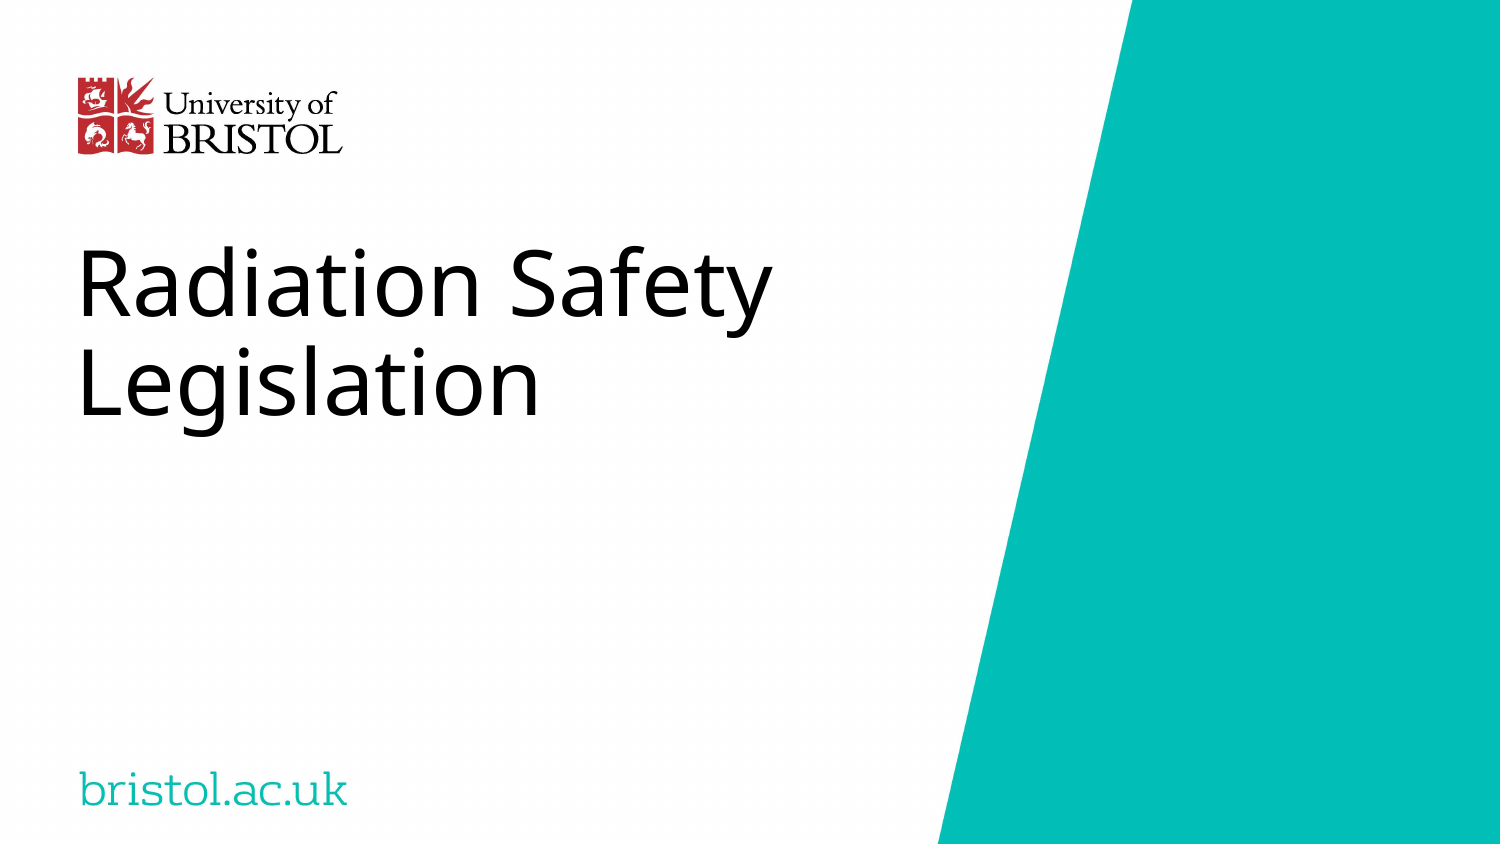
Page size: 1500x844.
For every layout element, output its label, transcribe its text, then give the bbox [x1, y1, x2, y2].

picture [0, 0, 1500, 844]
title Radiation Safety Legislation [60, 262, 924, 443]
